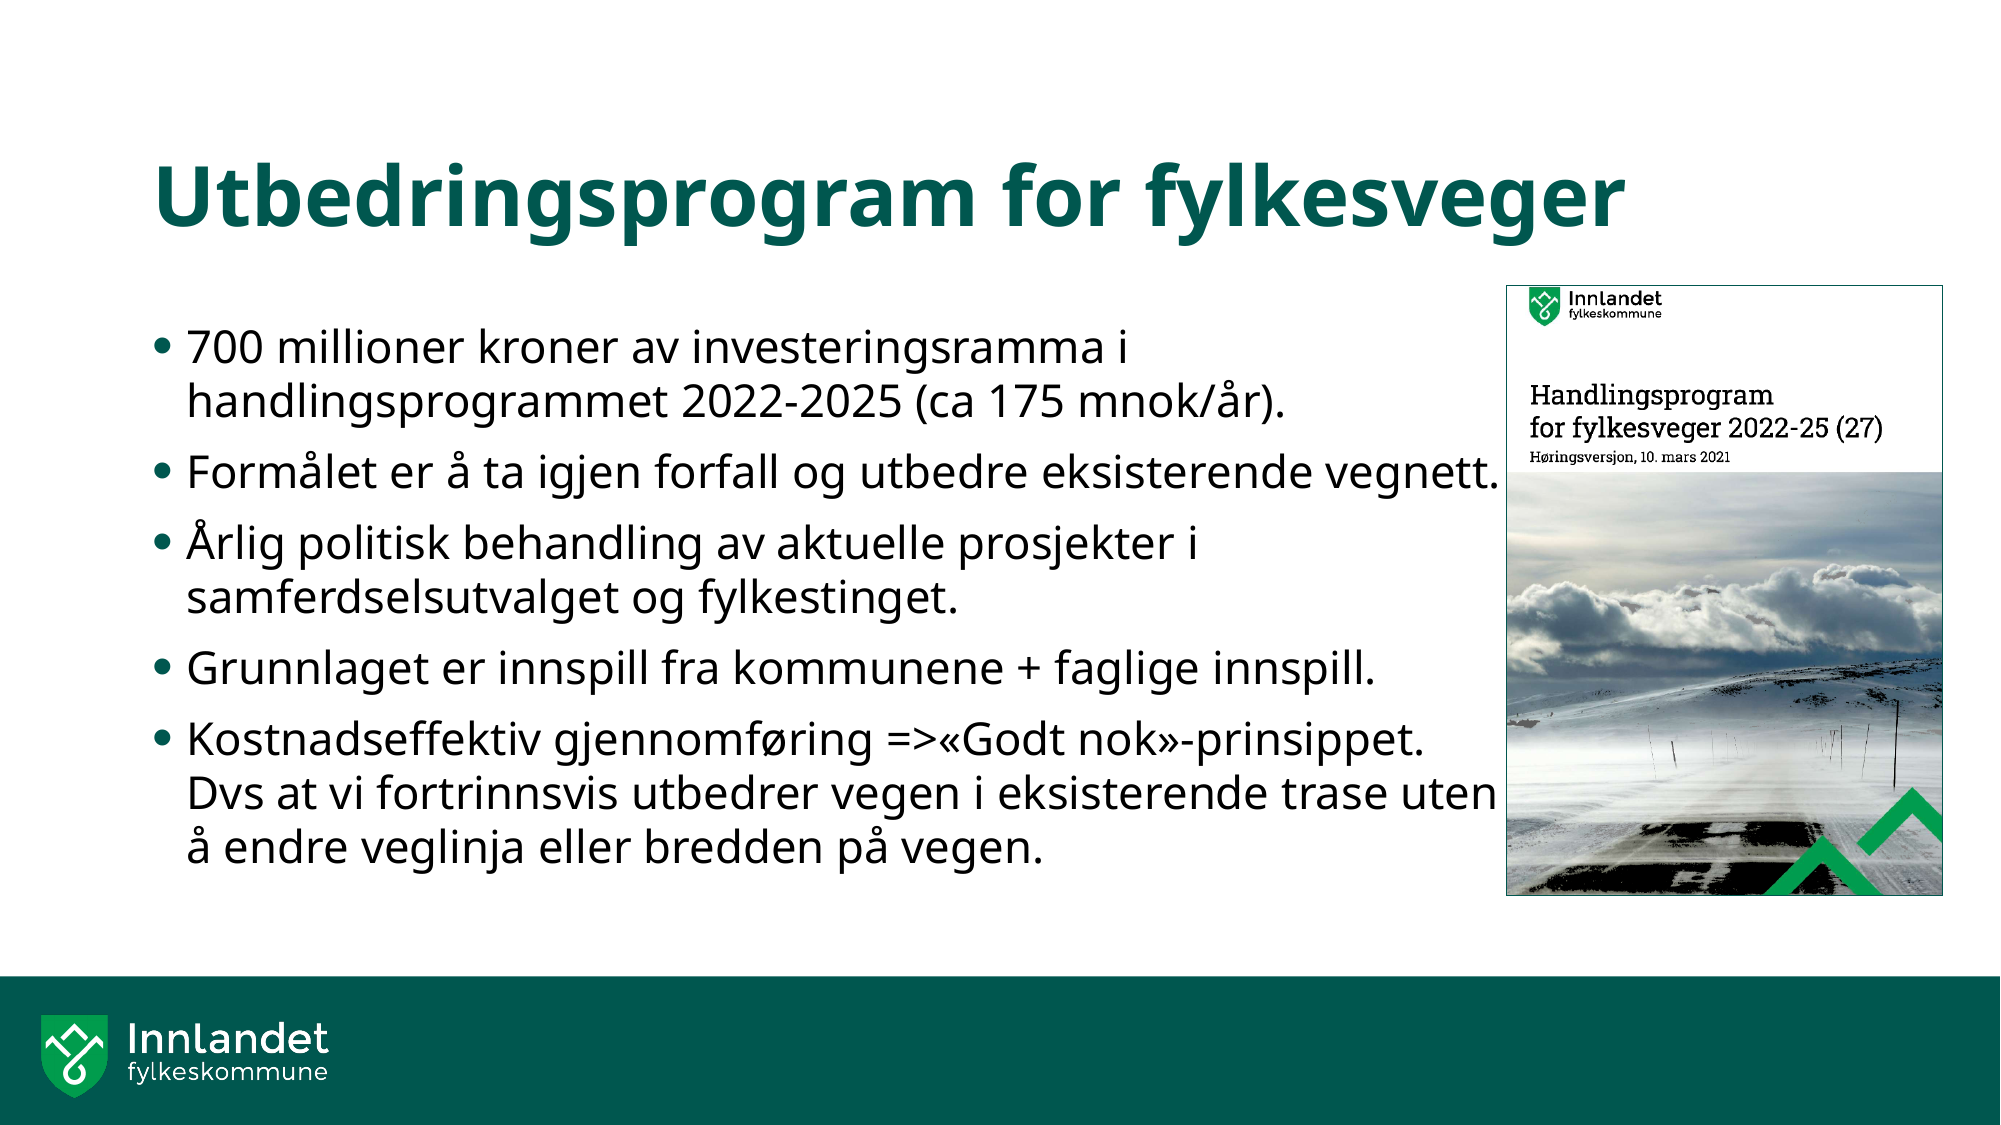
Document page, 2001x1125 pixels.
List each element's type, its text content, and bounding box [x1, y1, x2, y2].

list 700 millioner kroner av investeringsramma i handlingsprogrammet 2022-2025 (ca 175 mnok/år). Formålet er å ta igjen forfall og utbedre eksisterende vegnett. Årlig politisk behandling av aktuelle prosjekter i samferdselsutvalget og fylkestinget. Grunnlaget er innspill fra kommunene + faglige innspill. Kostnadseffektiv gjennomføring =>«Godt nok»-prinsippet. Dvs at vi fortrinnsvis utbedrer vegen i eksisterende trase uten å endre veglinja eller bredden på vegen. [137, 310, 1505, 896]
title Utbedringsprogram for fylkesveger [137, 113, 1863, 287]
picture [1505, 285, 1943, 896]
picture [21, 987, 352, 1122]
